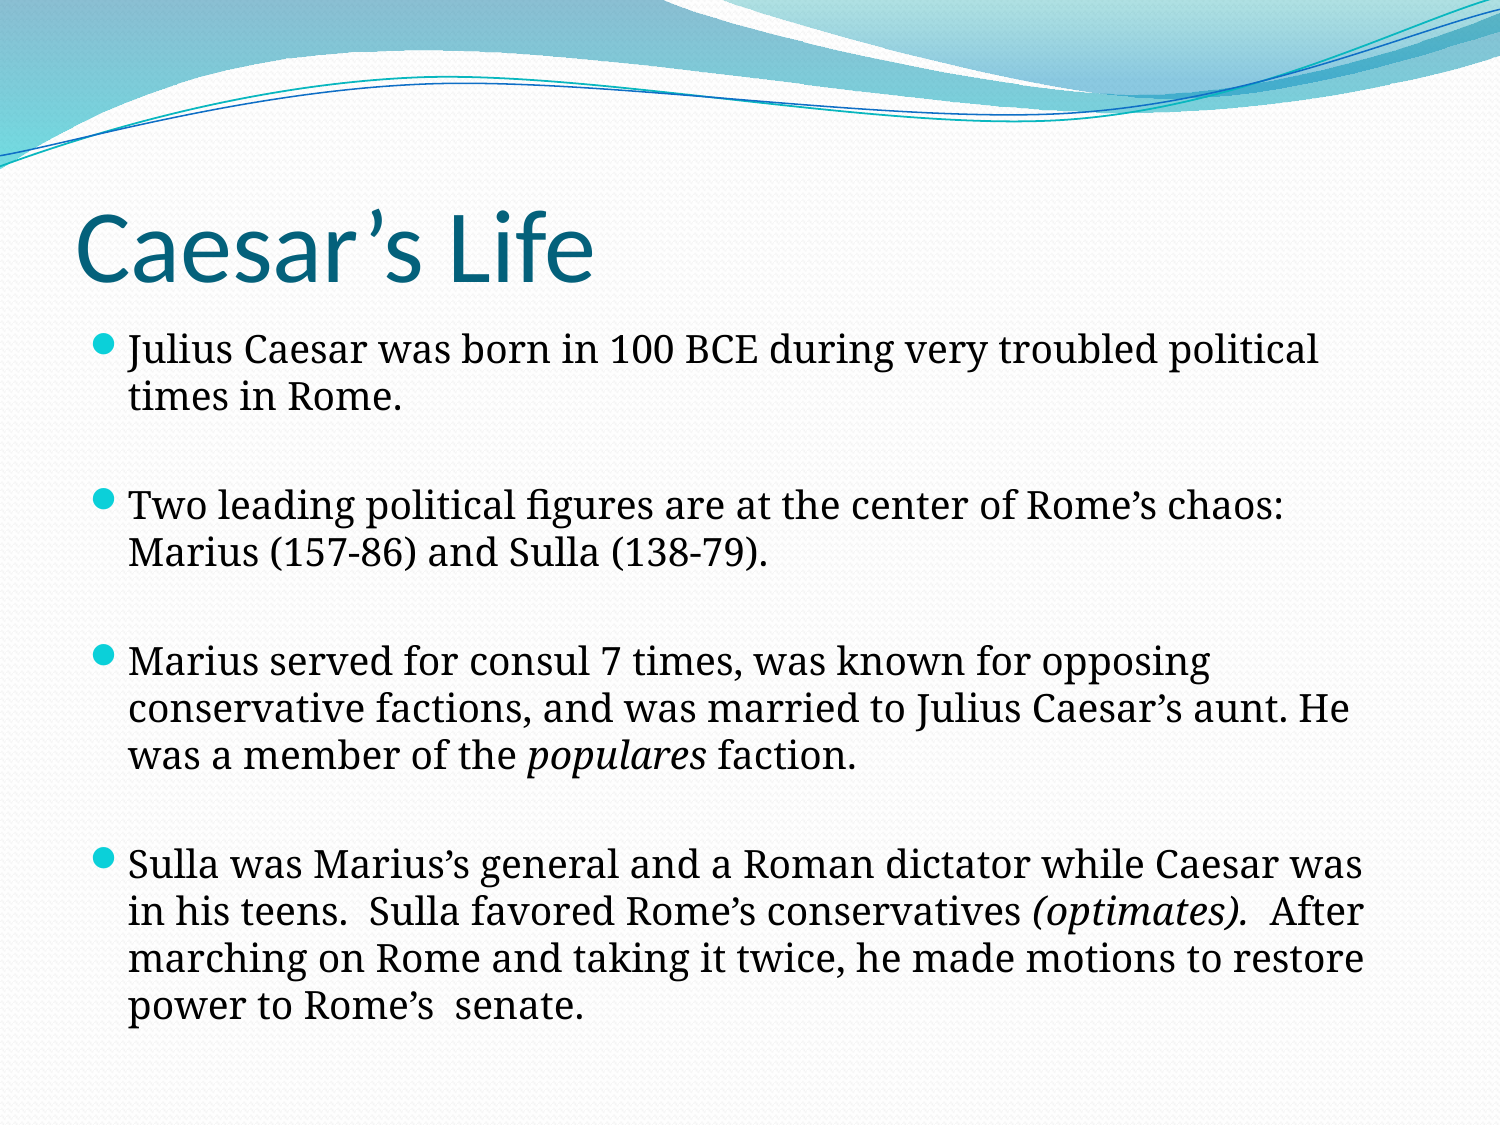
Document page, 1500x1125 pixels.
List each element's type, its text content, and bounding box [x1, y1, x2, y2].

list Julius Caesar was born in 100 BCE during very troubled political times in Rome. Two leading political figures are at the center of Rome’s chaos: Marius (157-86) and Sulla (138-79). Marius served for consul 7 times, was known for opposing conservative factions, and was married to Julius Caesar’s aunt. He was a member of the populares faction. Sulla was Marius’s general and a Roman dictator while Caesar was in his teens. Sulla favored Rome’s conservatives (optimates). After marching on Rome and taking it twice, he made motions to restore power to Rome’s senate. [75, 317, 1425, 1038]
title Caesar’s Life [75, 115, 1425, 303]
